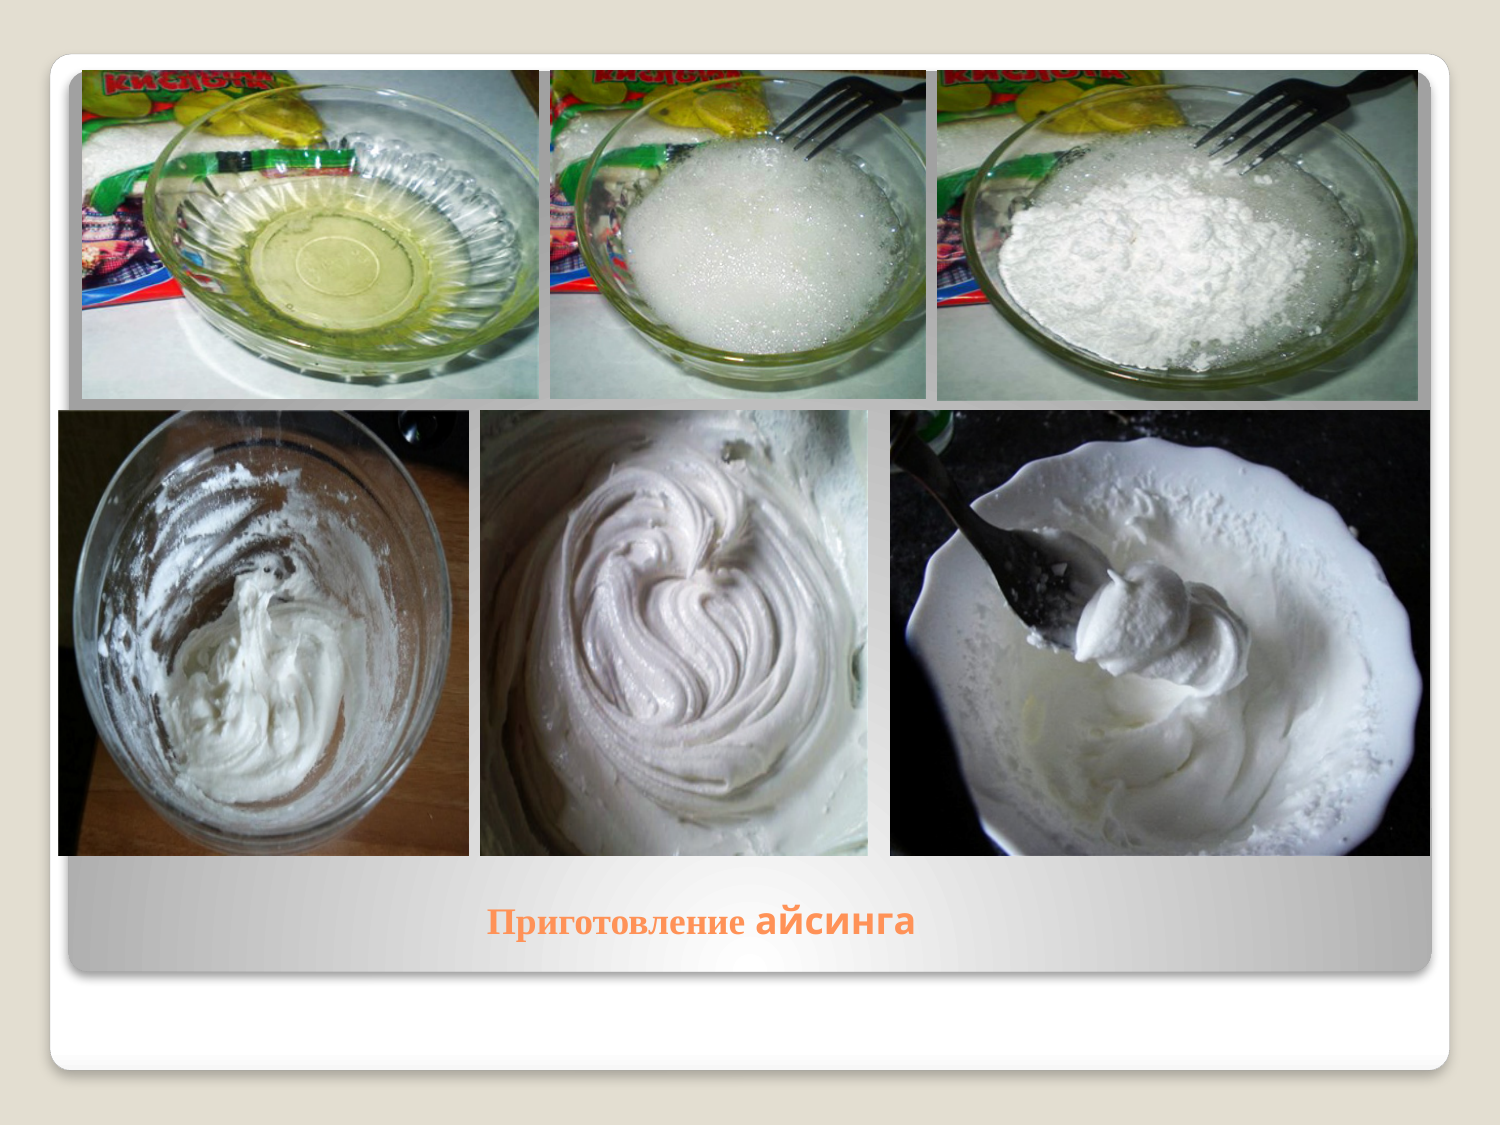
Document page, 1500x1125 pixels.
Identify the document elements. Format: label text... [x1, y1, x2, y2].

title Приготовление айсинга [82, 867, 1425, 950]
picture [890, 409, 1430, 856]
picture [550, 70, 926, 399]
picture [480, 409, 868, 856]
picture [81, 70, 540, 399]
picture [58, 409, 469, 856]
picture [937, 70, 1419, 402]
